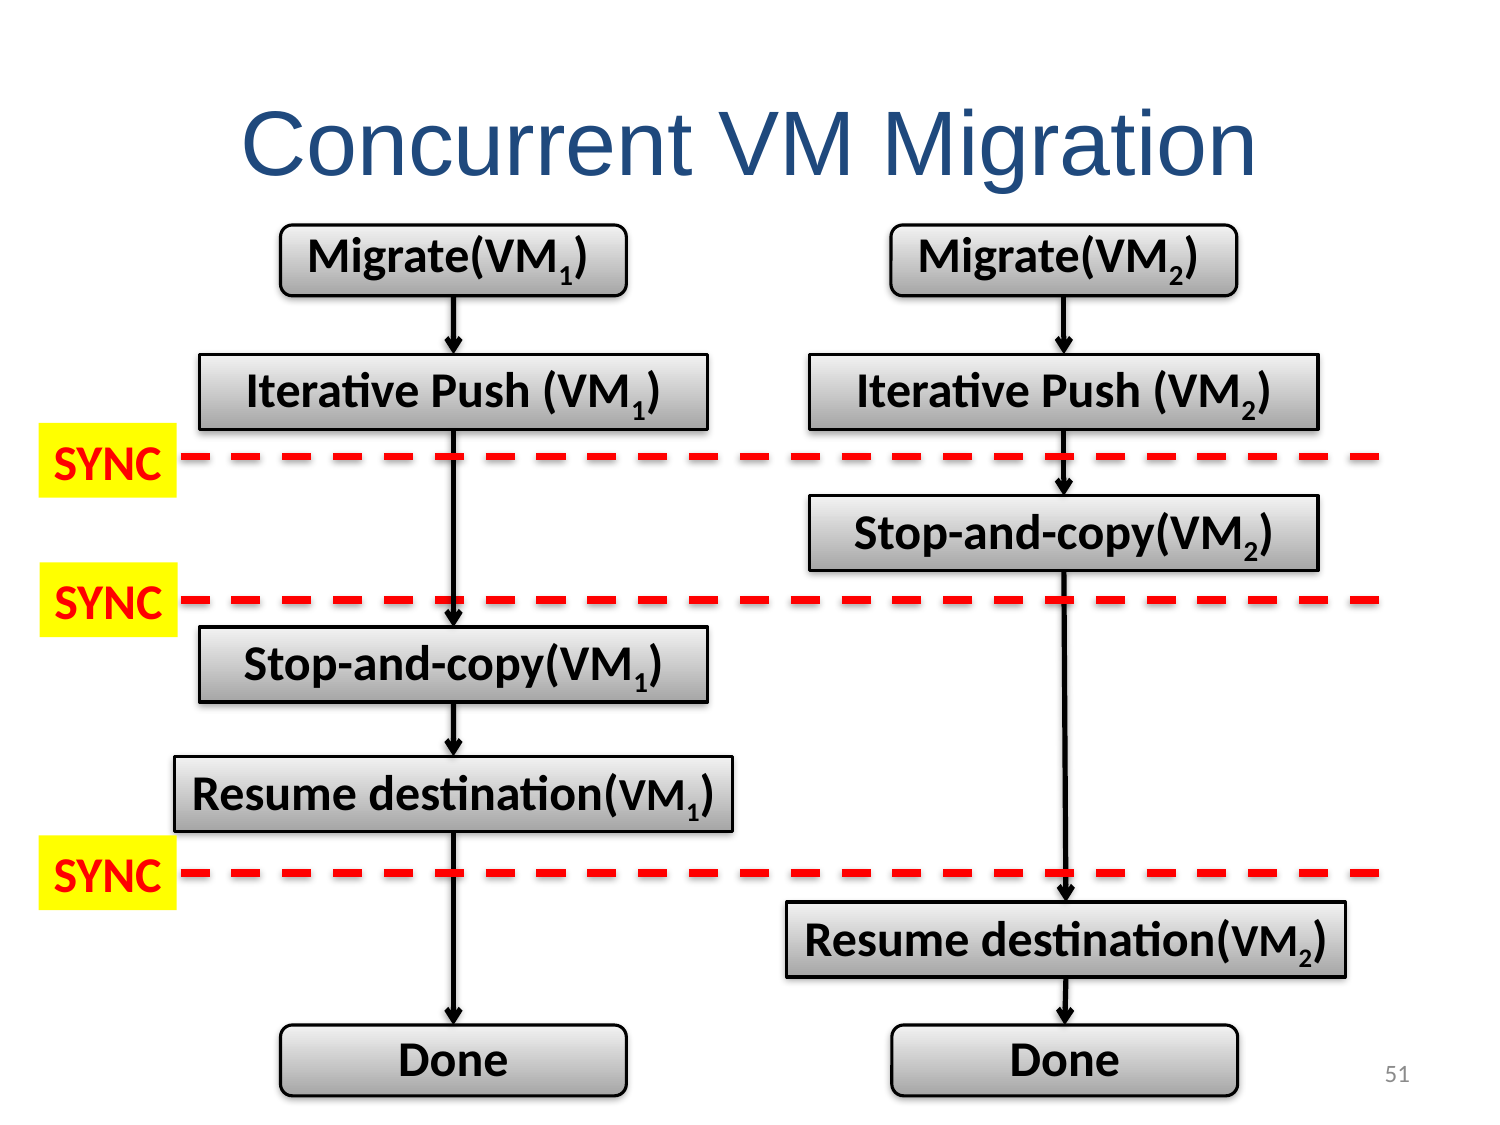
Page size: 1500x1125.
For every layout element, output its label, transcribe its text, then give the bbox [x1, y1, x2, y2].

text_box Stop-and-copy(VM1) [199, 648, 708, 703]
text_box Stop-and-copy(VM2) [809, 507, 1319, 560]
text_box Resume destination(VM1) [174, 755, 733, 832]
title Concurrent VM Migration [75, 45, 1425, 233]
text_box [37, 422, 1397, 499]
text_box Migrate(VM1) [279, 224, 628, 297]
text_box Done [279, 1024, 628, 1097]
text_box Migrate(VM2) [890, 224, 1238, 297]
slide_number 51 [1234, 1042, 1425, 1103]
text_box Iterative Push (VM2) [809, 353, 1319, 421]
text_box Resume destination(VM2) [786, 901, 1346, 978]
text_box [1063, 880, 1067, 903]
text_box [38, 562, 1397, 639]
text_box Done [891, 1024, 1239, 1097]
text_box Iterative Push (VM1) [199, 353, 708, 421]
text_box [1063, 648, 1067, 871]
text_box SYNC [38, 835, 177, 911]
